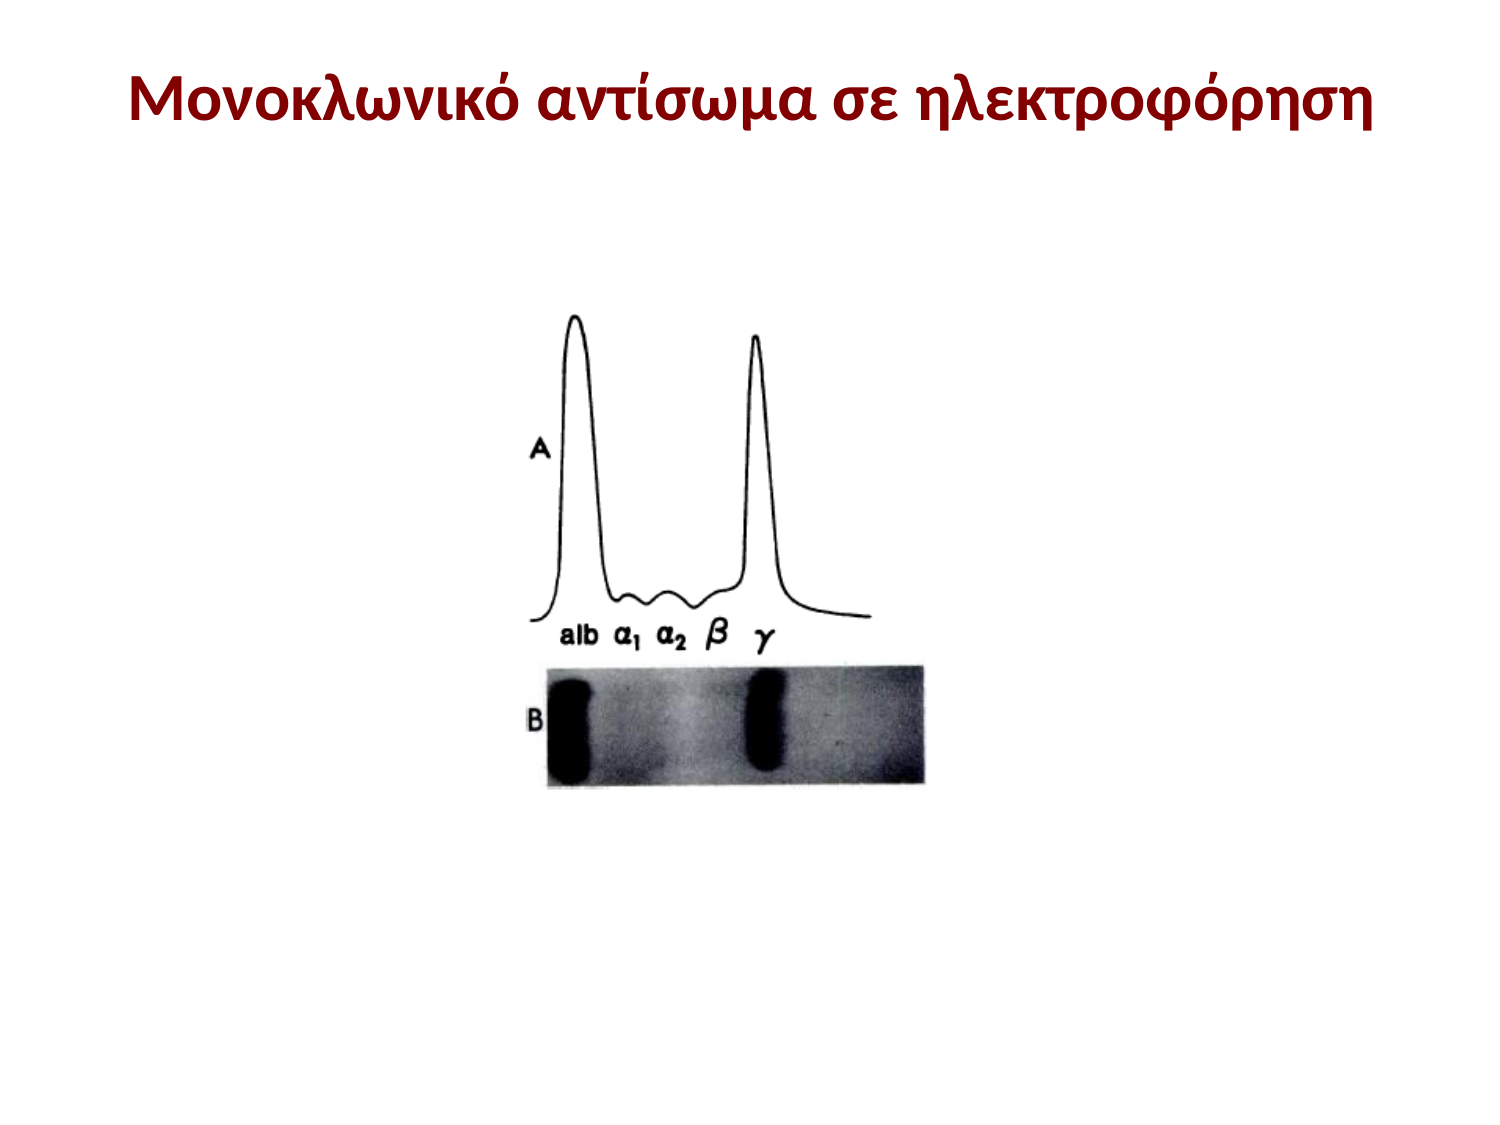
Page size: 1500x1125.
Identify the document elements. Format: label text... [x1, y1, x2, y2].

title Μονοκλωνικό αντίσωμα σε ηλεκτροφόρηση [76, 19, 1427, 169]
picture [501, 314, 949, 796]
